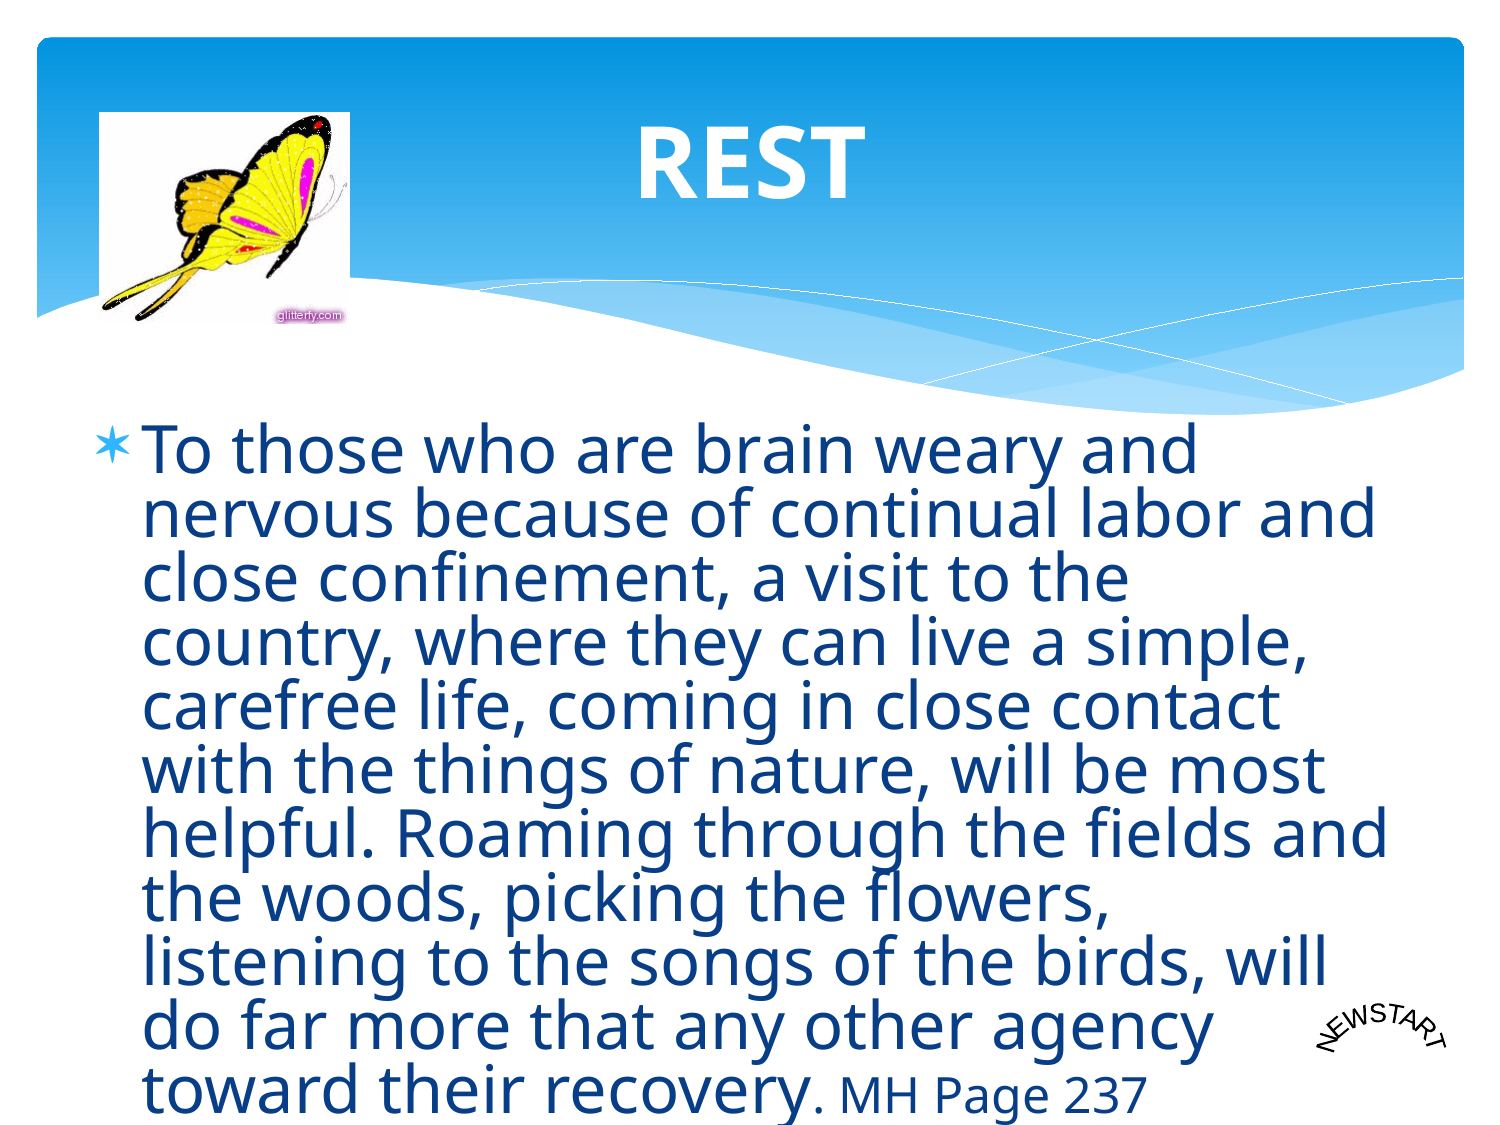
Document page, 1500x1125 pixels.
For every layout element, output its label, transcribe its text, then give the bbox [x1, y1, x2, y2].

title REST [75, 55, 1425, 261]
picture [99, 112, 351, 324]
list To those who are brain weary and nervous because of continual labor and close confinement, a visit to the country, where they can live a simple, carefree life, coming in close contact with the things of nature, will be most helpful. Roaming through the fields and the woods, picking the flowers, listening to the songs of the birds, will do far more that any other agency toward their recovery. MH Page 237 [81, 414, 1413, 1053]
